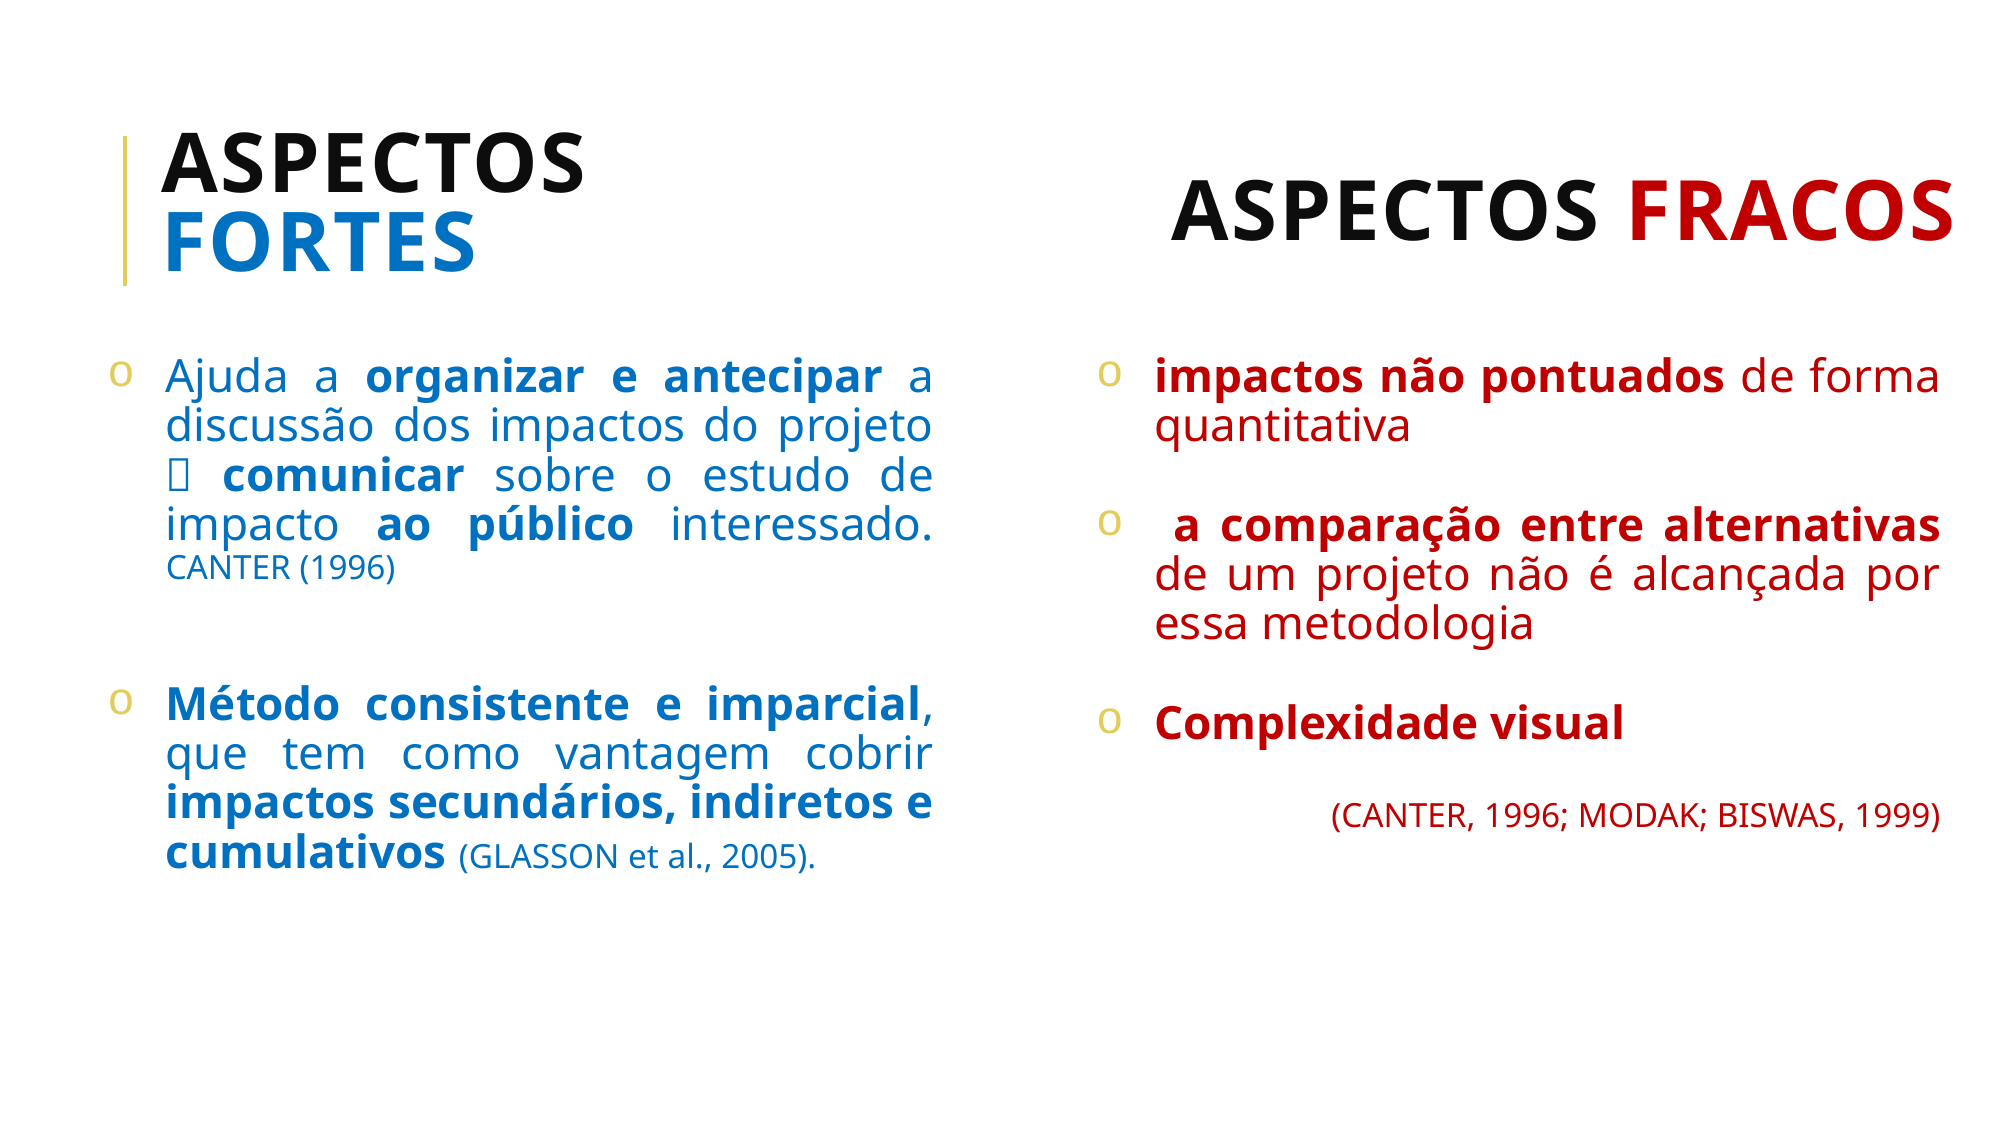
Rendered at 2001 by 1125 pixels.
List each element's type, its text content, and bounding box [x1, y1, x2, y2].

list Ajuda a organizar e antecipar a discussão dos impactos do projeto  comunicar sobre o estudo de impacto ao público interessado. CANTER (1996) Método consistente e imparcial, que tem como vantagem cobrir impactos secundários, indiretos e cumulativos (GLASSON et al., 2005). [100, 345, 942, 933]
text_box ASPECTOS fracos [1157, 150, 1971, 265]
list impactos não pontuados de forma quantitativa a comparação entre alternativas de um projeto não é alcançada por essa metodologia Complexidade visual (CANTER, 1996; MODAK; BISWAS, 1999) [1088, 345, 1949, 1006]
title Aspectos fortes [146, 121, 896, 295]
